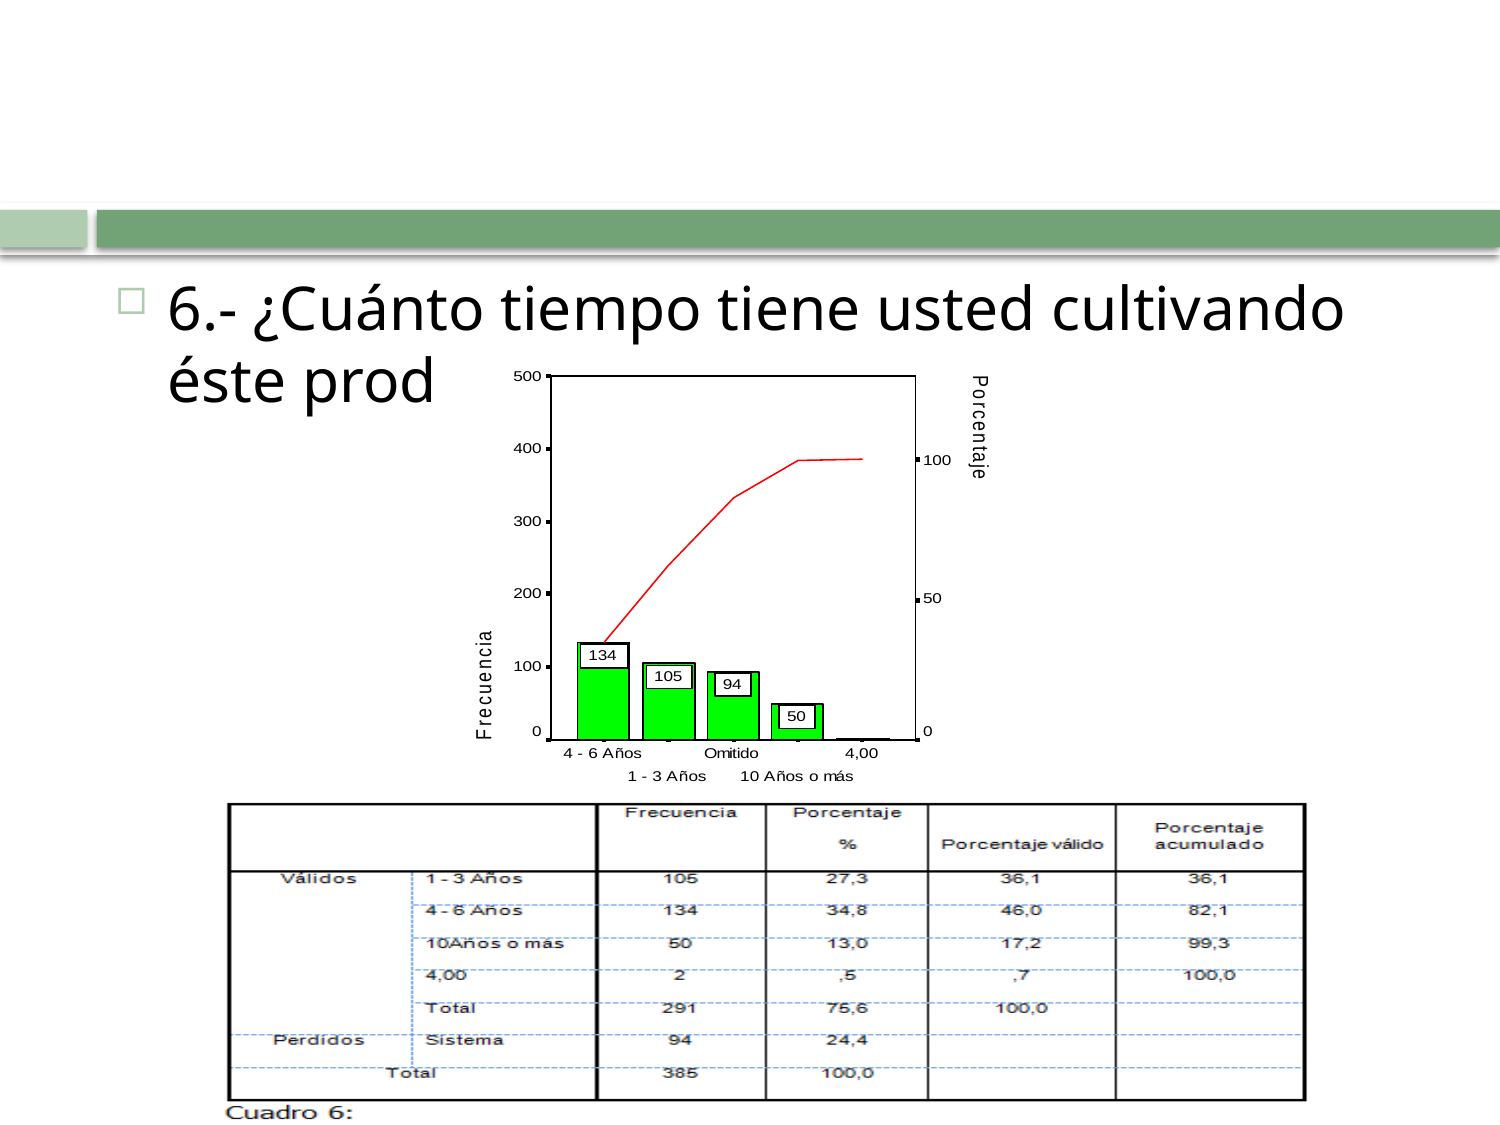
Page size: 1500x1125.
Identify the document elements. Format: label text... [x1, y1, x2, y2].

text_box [433, 351, 1030, 795]
picture [210, 796, 1313, 1125]
list 6.- ¿Cuánto tiempo tiene usted cultivando éste producto? [100, 262, 1439, 1001]
